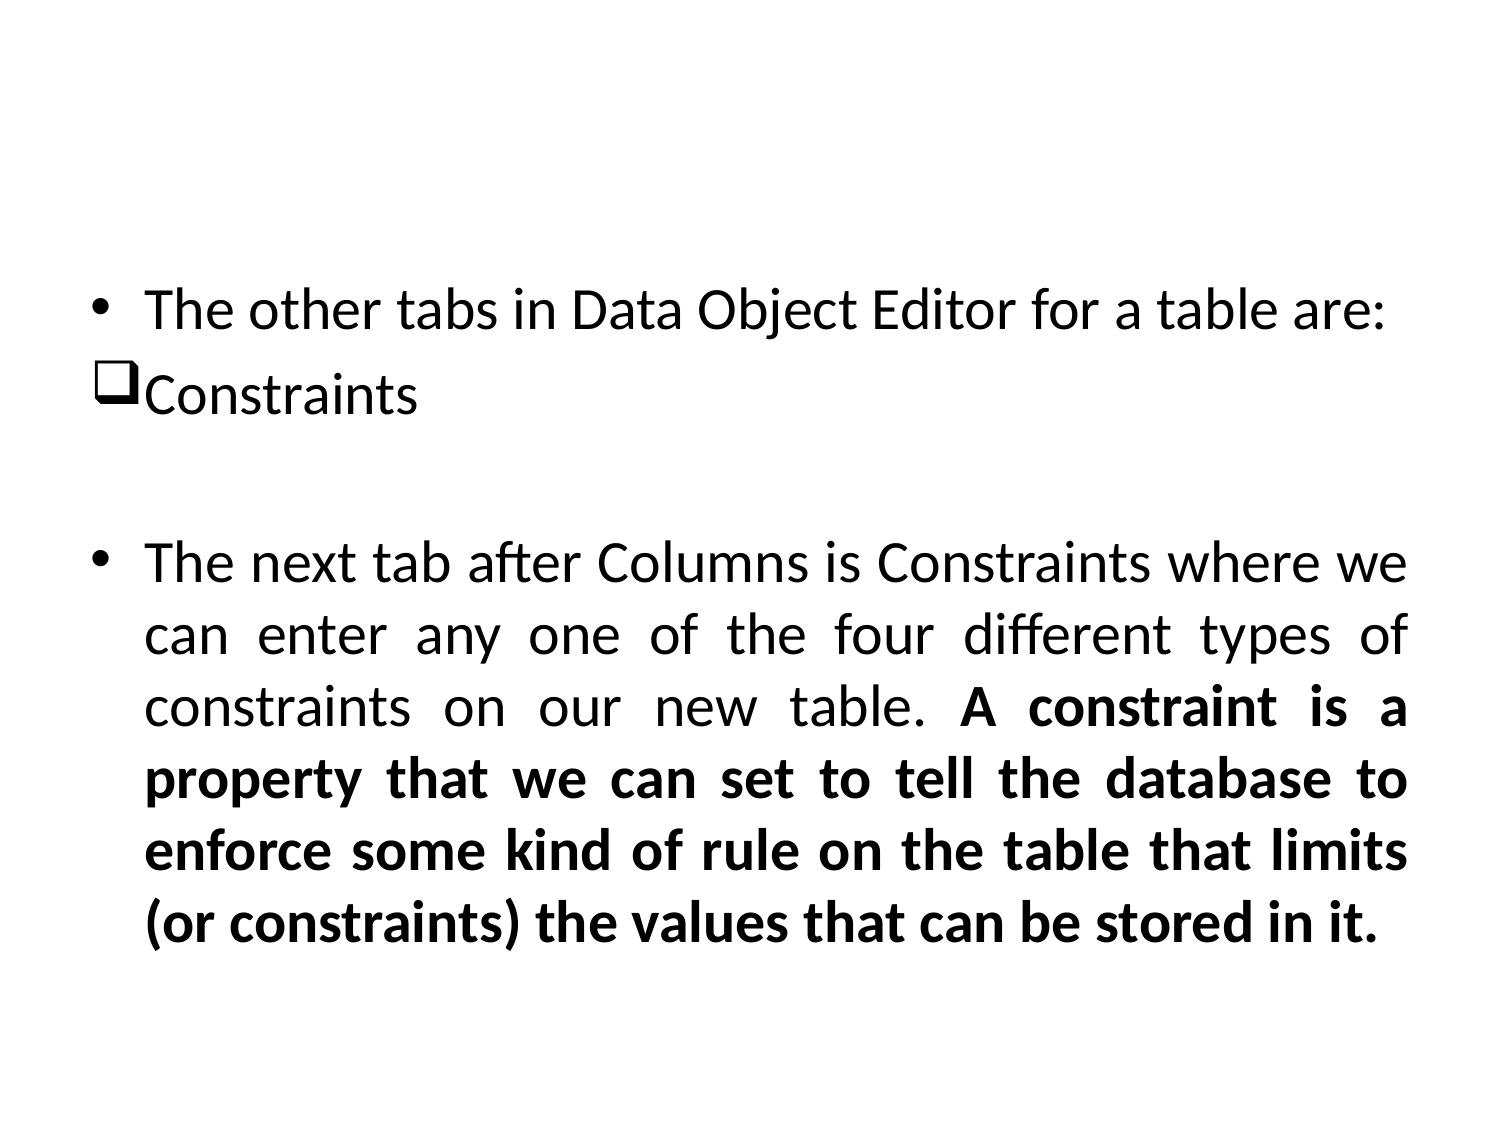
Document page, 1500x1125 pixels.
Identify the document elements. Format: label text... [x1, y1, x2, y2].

list The other tabs in Data Object Editor for a table are: Constraints The next tab after Columns is Constraints where we can enter any one of the four different types of constraints on our new table. A constraint is a property that we can set to tell the database to enforce some kind of rule on the table that limits (or constraints) the values that can be stored in it. [75, 262, 1425, 1005]
